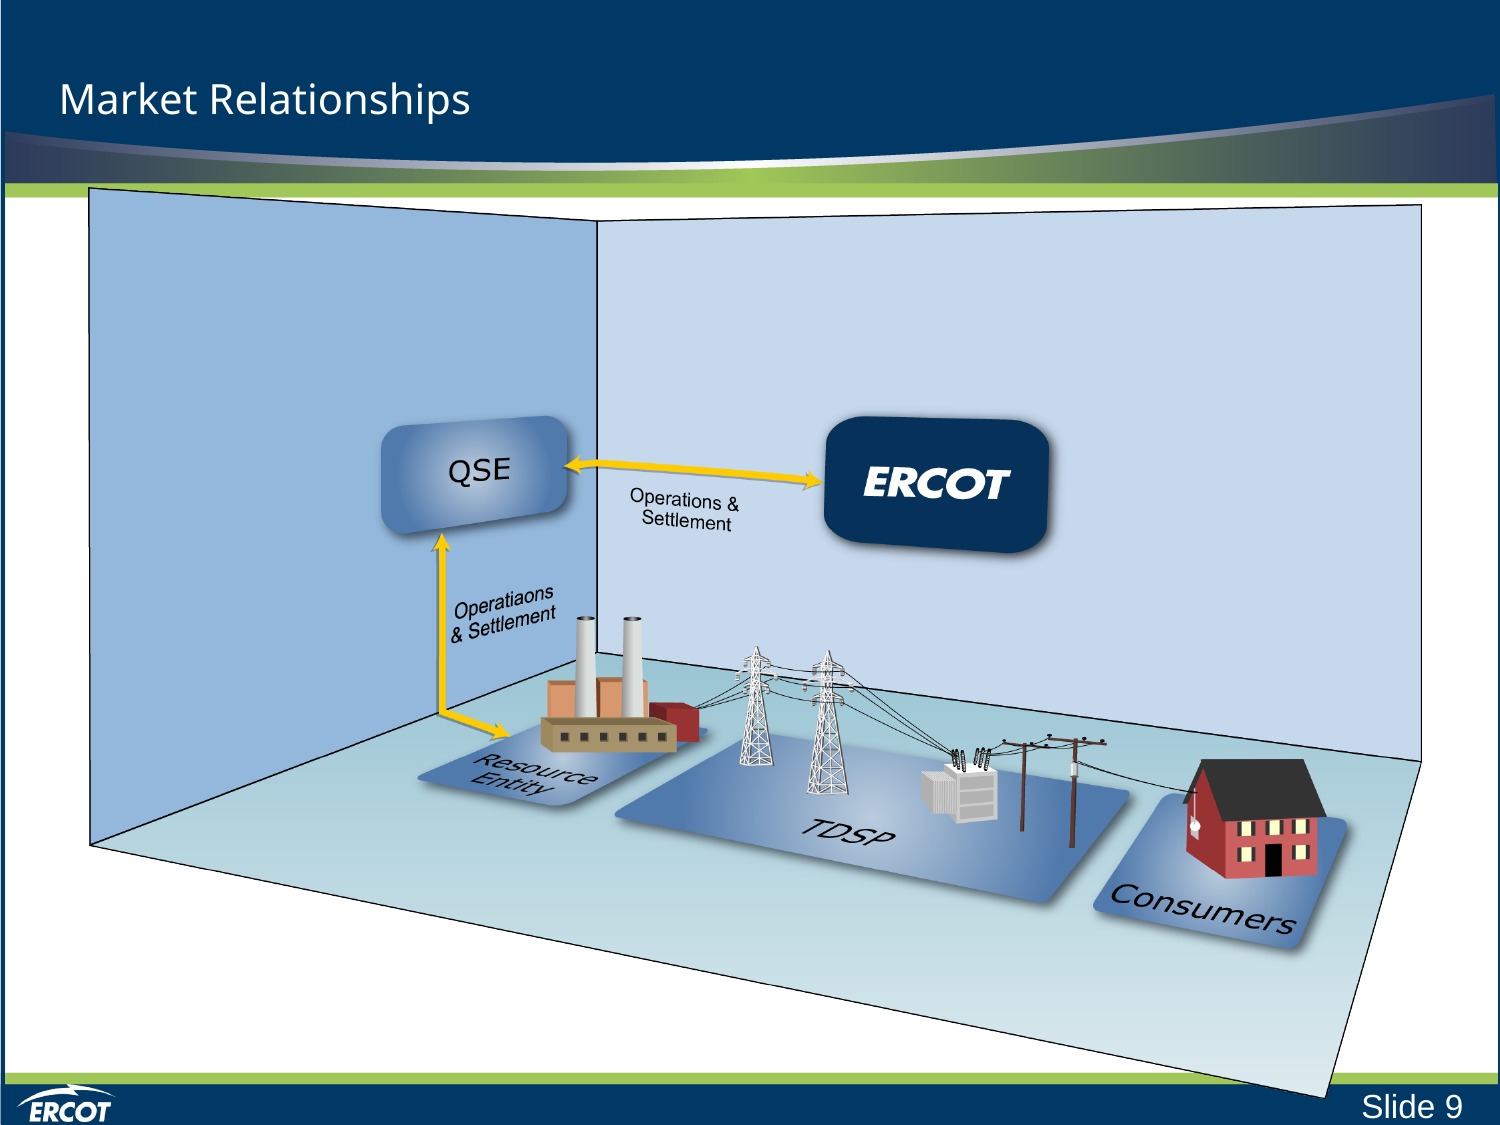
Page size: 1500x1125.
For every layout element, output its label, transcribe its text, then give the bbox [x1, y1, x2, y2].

title Market Relationships [43, 52, 1463, 143]
picture [0, 0, 1500, 1125]
